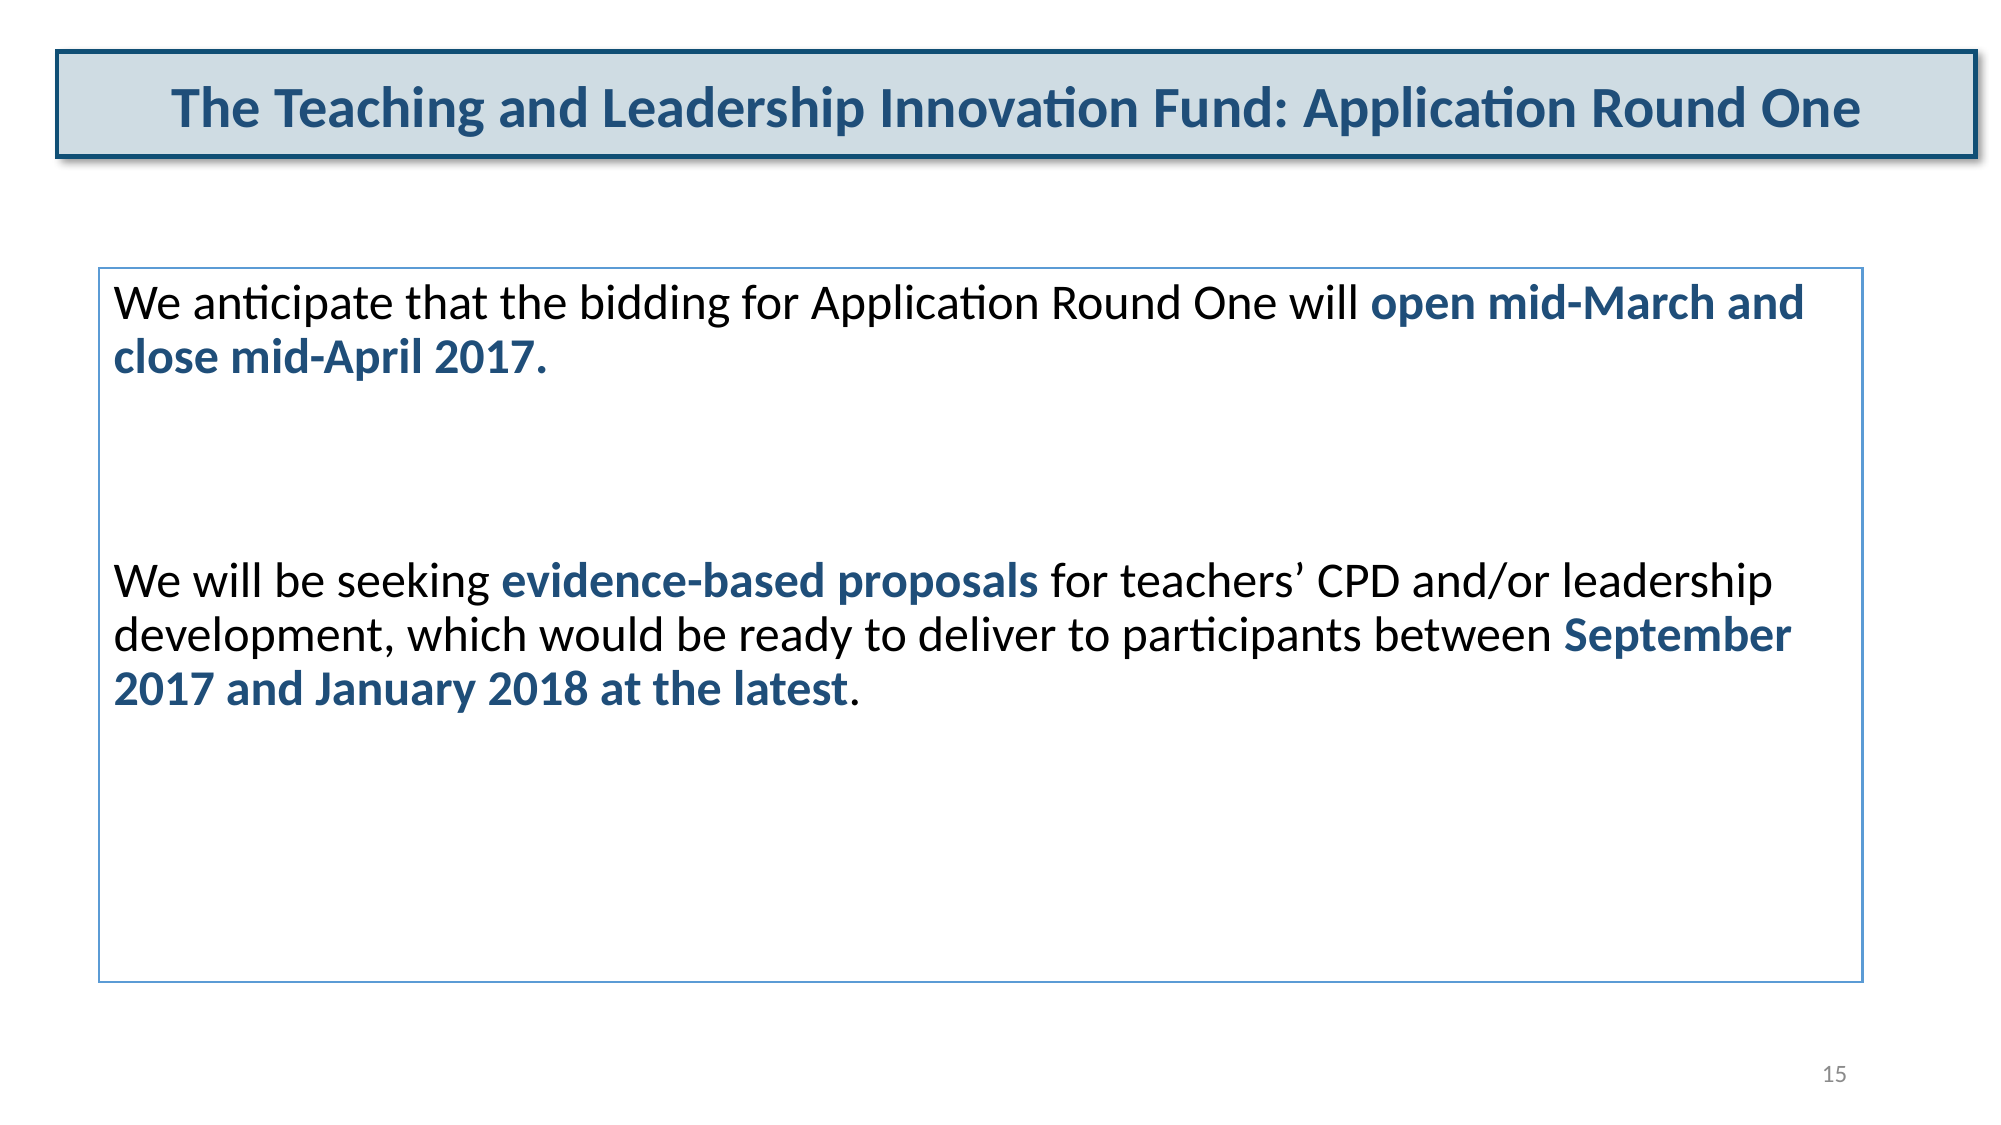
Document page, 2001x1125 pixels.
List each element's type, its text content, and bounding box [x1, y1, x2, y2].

slide_number 15 [1412, 1042, 1863, 1103]
text_box The Teaching and Leadership Innovation Fund: Application Round One [56, 50, 1977, 157]
list We anticipate that the bidding for Application Round One will open mid-March and close mid-April 2017. We will be seeking evidence-based proposals for teachers’ CPD and/or leadership development, which would be ready to deliver to participants between September 2017 and January 2018 at the latest. [98, 267, 1864, 983]
